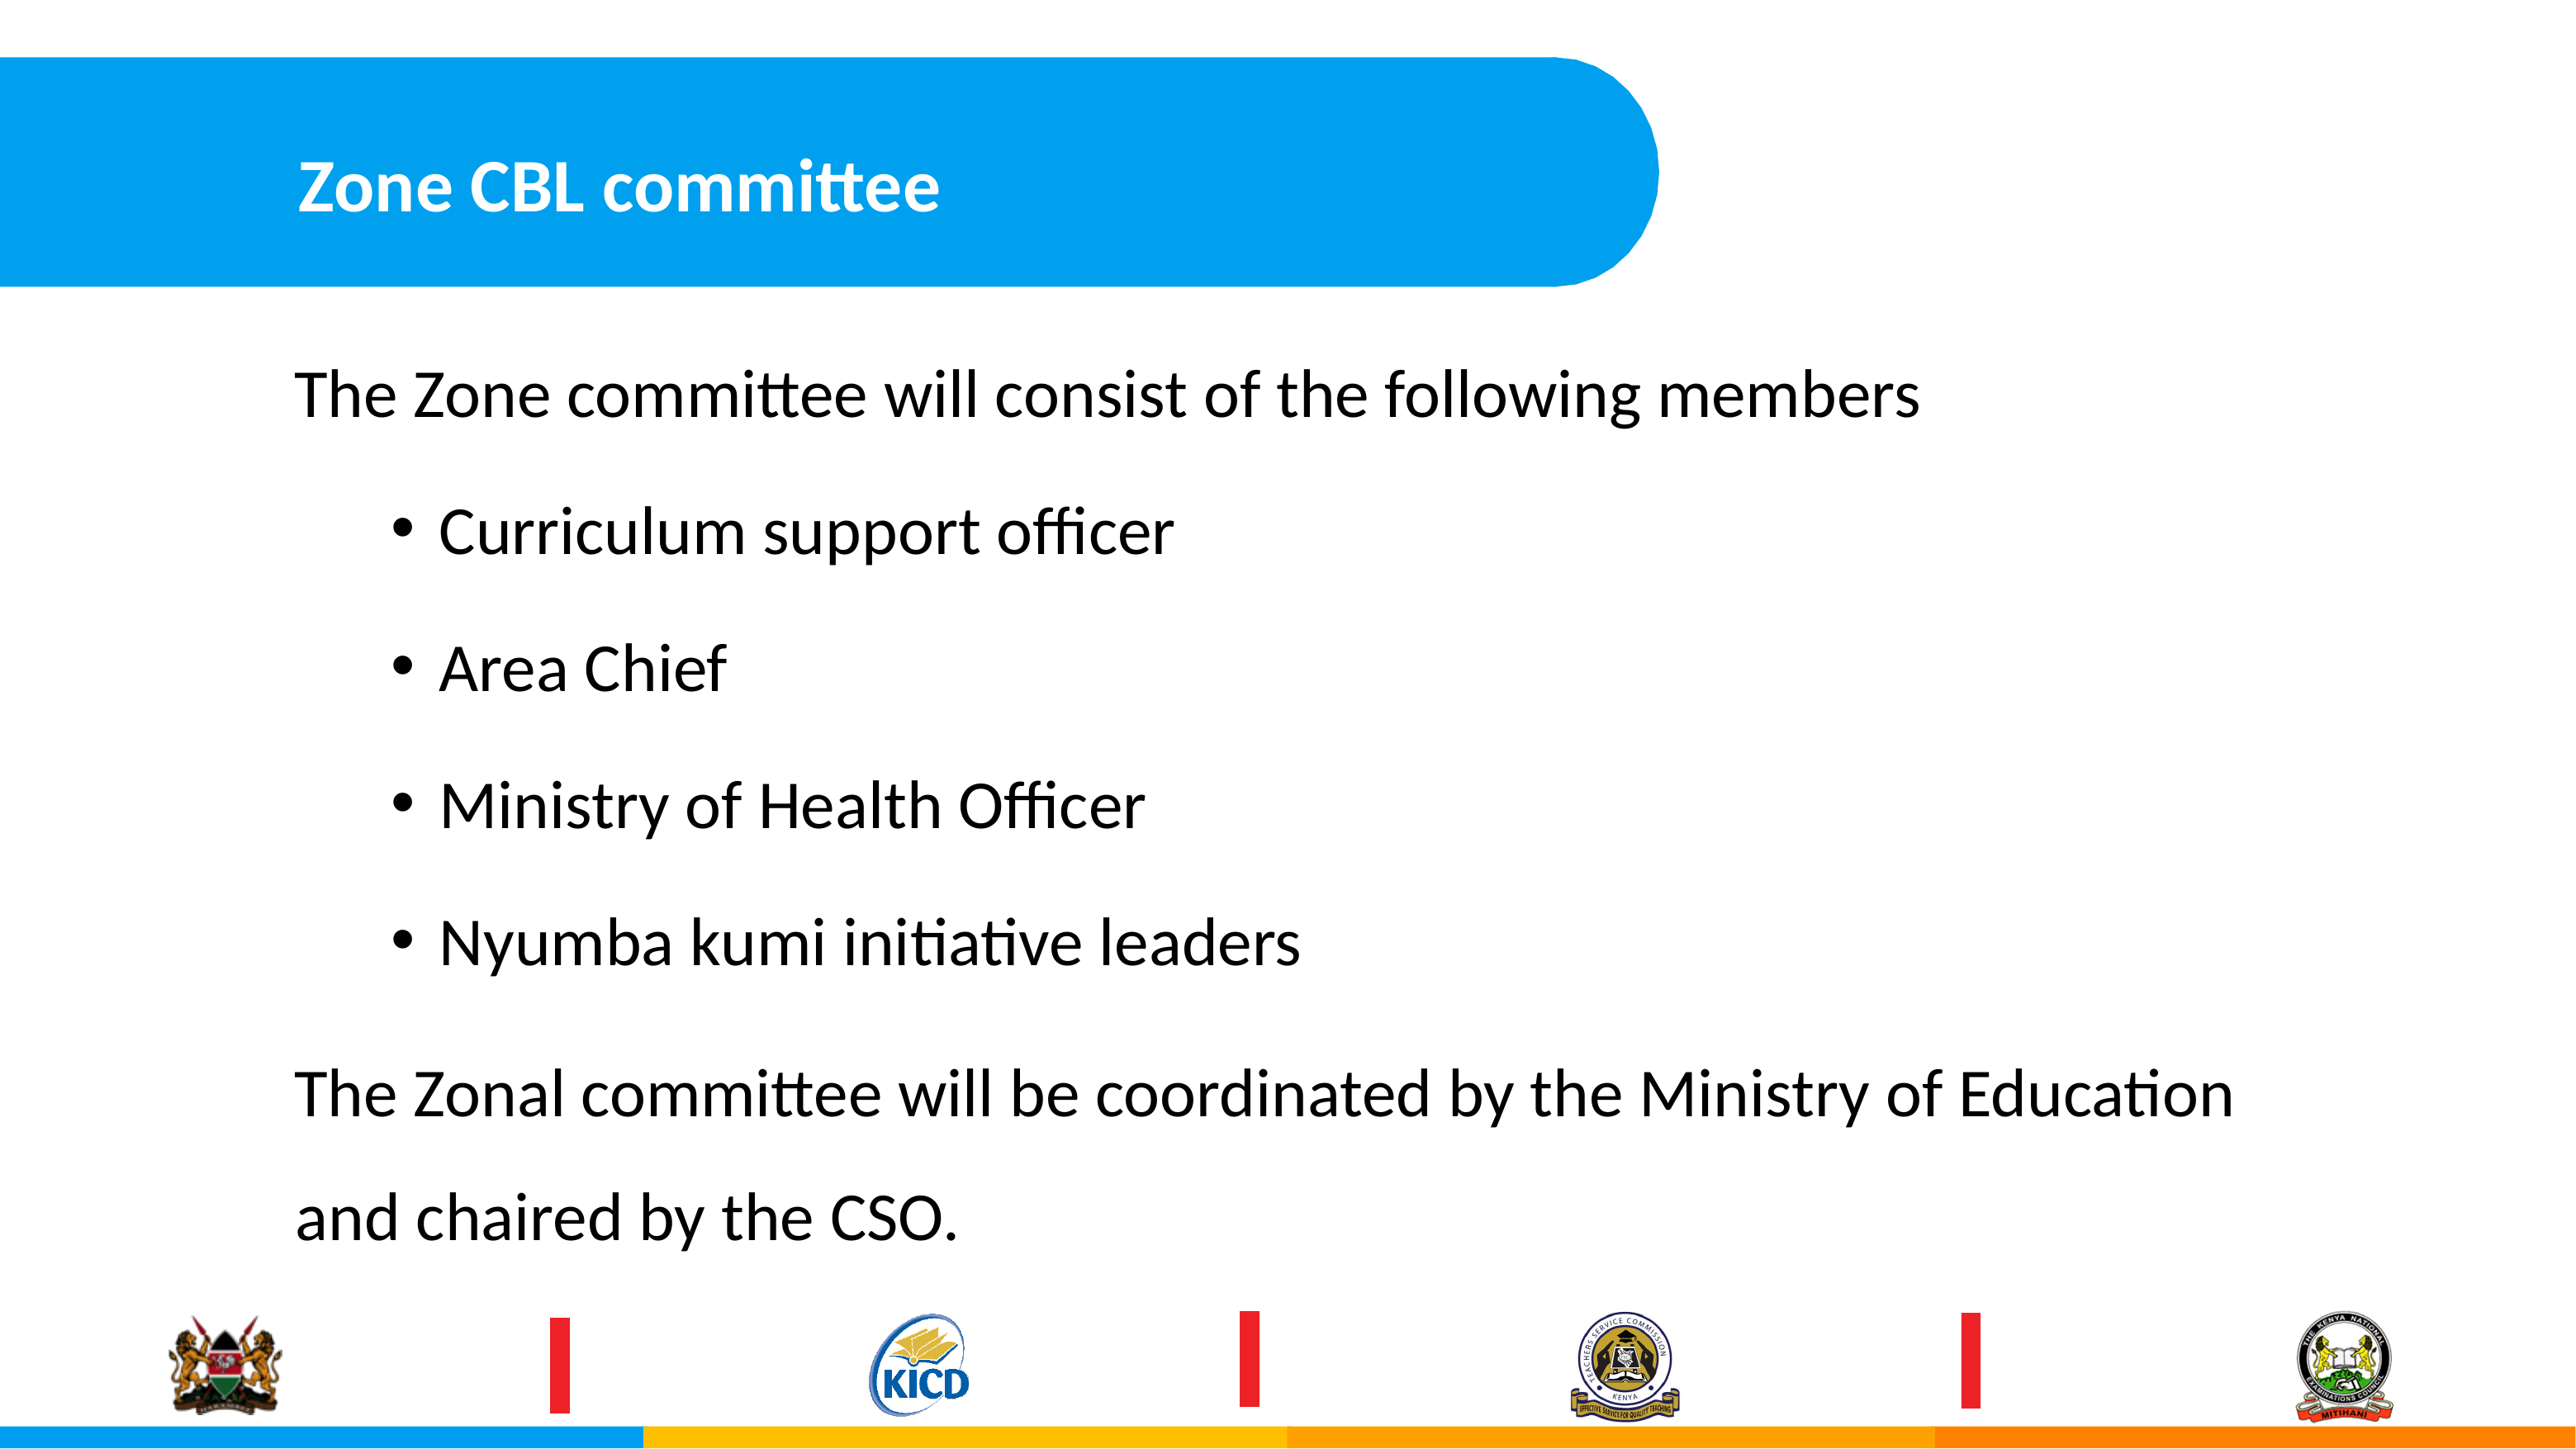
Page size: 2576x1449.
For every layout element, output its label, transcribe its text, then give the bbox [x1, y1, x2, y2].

picture [168, 1315, 282, 1415]
picture [866, 1309, 972, 1420]
picture [2276, 1291, 2415, 1426]
list The Zone committee will consist of the following members Curriculum support officer Area Chief Ministry of Health Officer Nyumba kumi initiative leaders The Zonal committee will be coordinated by the Ministry of Education and chaired by the CSO. [282, 301, 2259, 1292]
picture [1555, 1300, 1694, 1426]
title Zone CBL committee [286, 110, 1868, 265]
